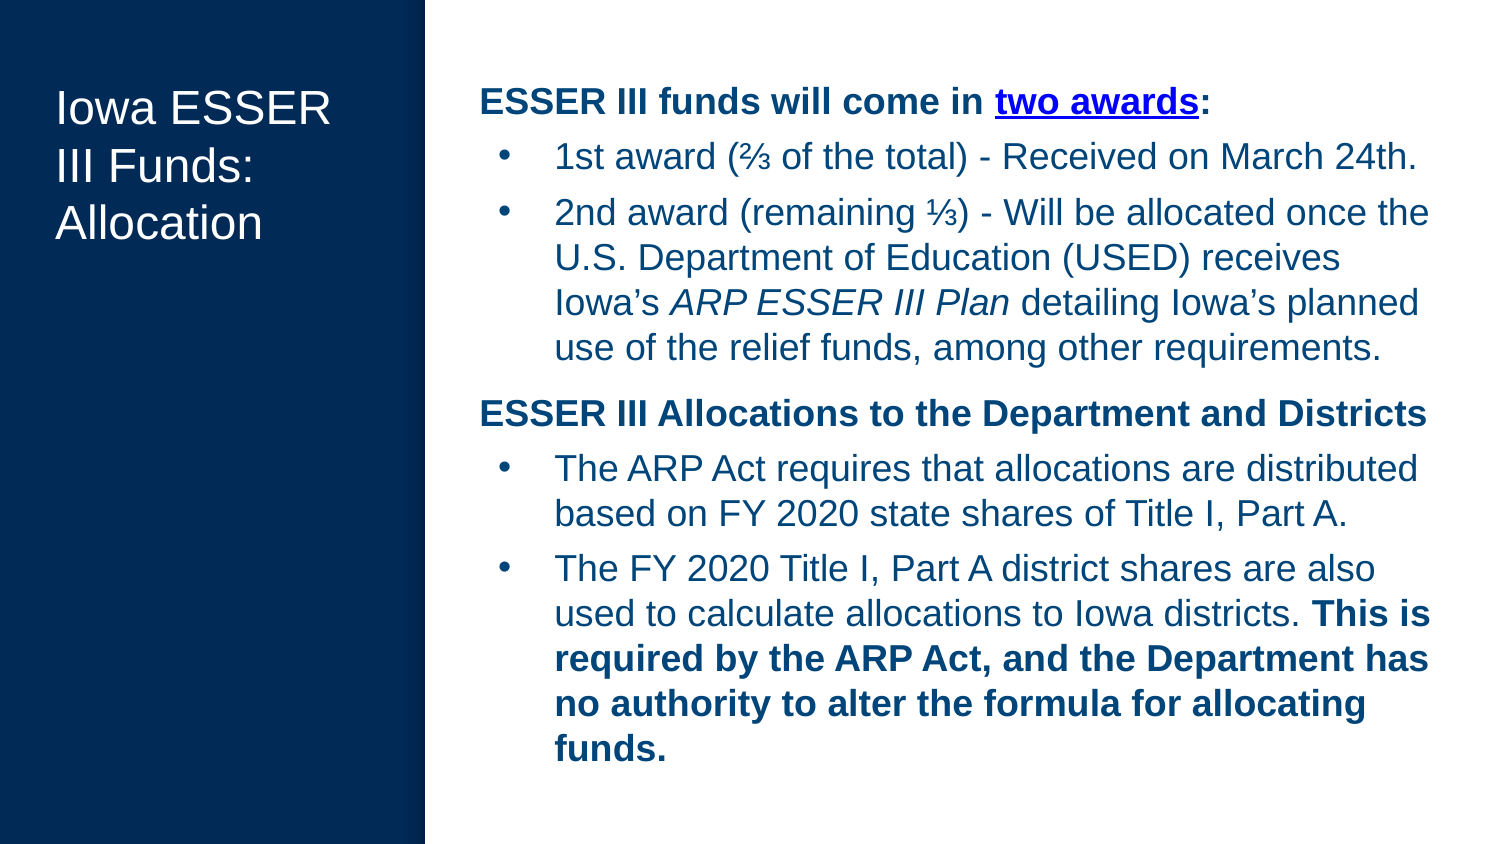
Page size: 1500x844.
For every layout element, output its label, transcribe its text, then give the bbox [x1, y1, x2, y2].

list ESSER III funds will come in two awards: 1st award (⅔ of the total) - Received on March 24th. 2nd award (remaining ⅓) - Will be allocated once the U.S. Department of Education (USED) receives Iowa’s ARP ESSER III Plan detailing Iowa’s planned use of the relief funds, among other requirements. ESSER III Allocations to the Department and Districts The ARP Act requires that allocations are distributed based on FY 2020 state shares of Title I, Part A. The FY 2020 Title I, Part A district shares are also used to calculate allocations to Iowa districts. This is required by the ARP Act, and the Department has no authority to alter the formula for allocating funds. [464, 61, 1463, 783]
title Iowa ESSER III Funds: Allocation [40, 61, 385, 783]
